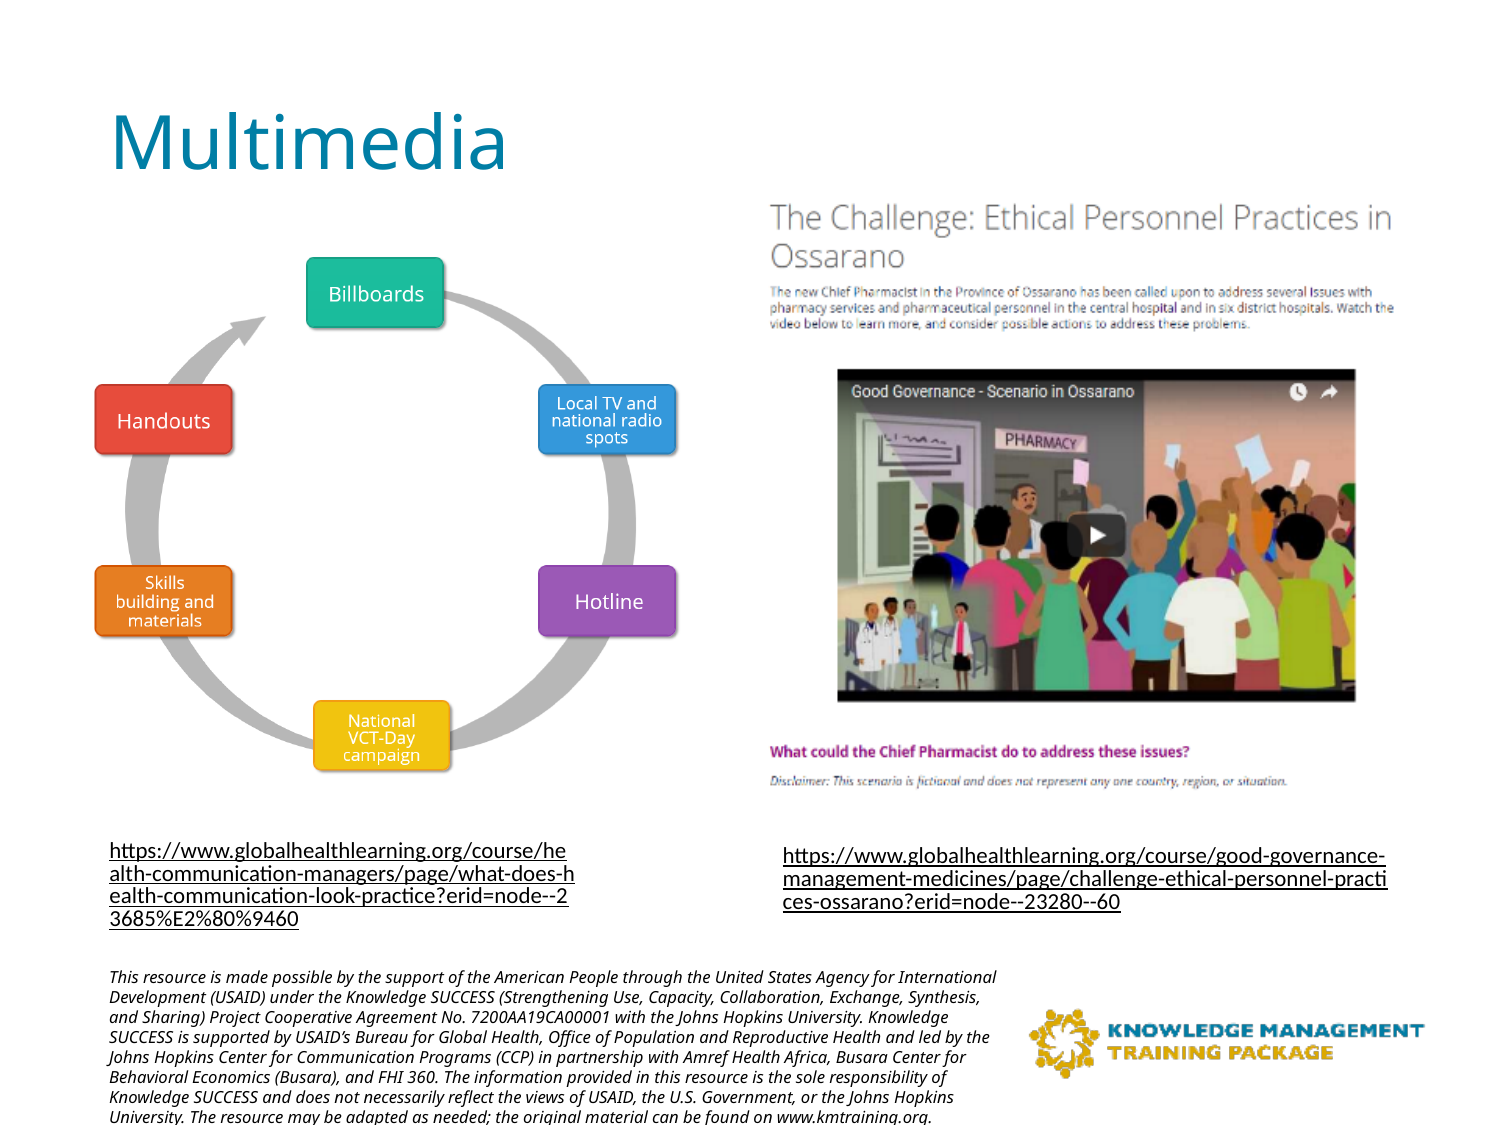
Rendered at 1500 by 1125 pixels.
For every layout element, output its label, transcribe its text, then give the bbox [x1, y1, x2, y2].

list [83, 250, 694, 789]
title Multimedia [94, 86, 1407, 237]
text_box https://www.globalhealthlearning.org/course/good-governance-management-medicines/page/challenge-ethical-personnel-practices-ossarano?erid=node--23280--60 [767, 833, 1413, 928]
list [755, 180, 1425, 806]
text_box https://www.globalhealthlearning.org/course/health-communication-managers/page/what-does-health-communication-look-practice?erid=node--23685%E2%80%9460 [94, 827, 593, 904]
picture [1006, 988, 1458, 1096]
